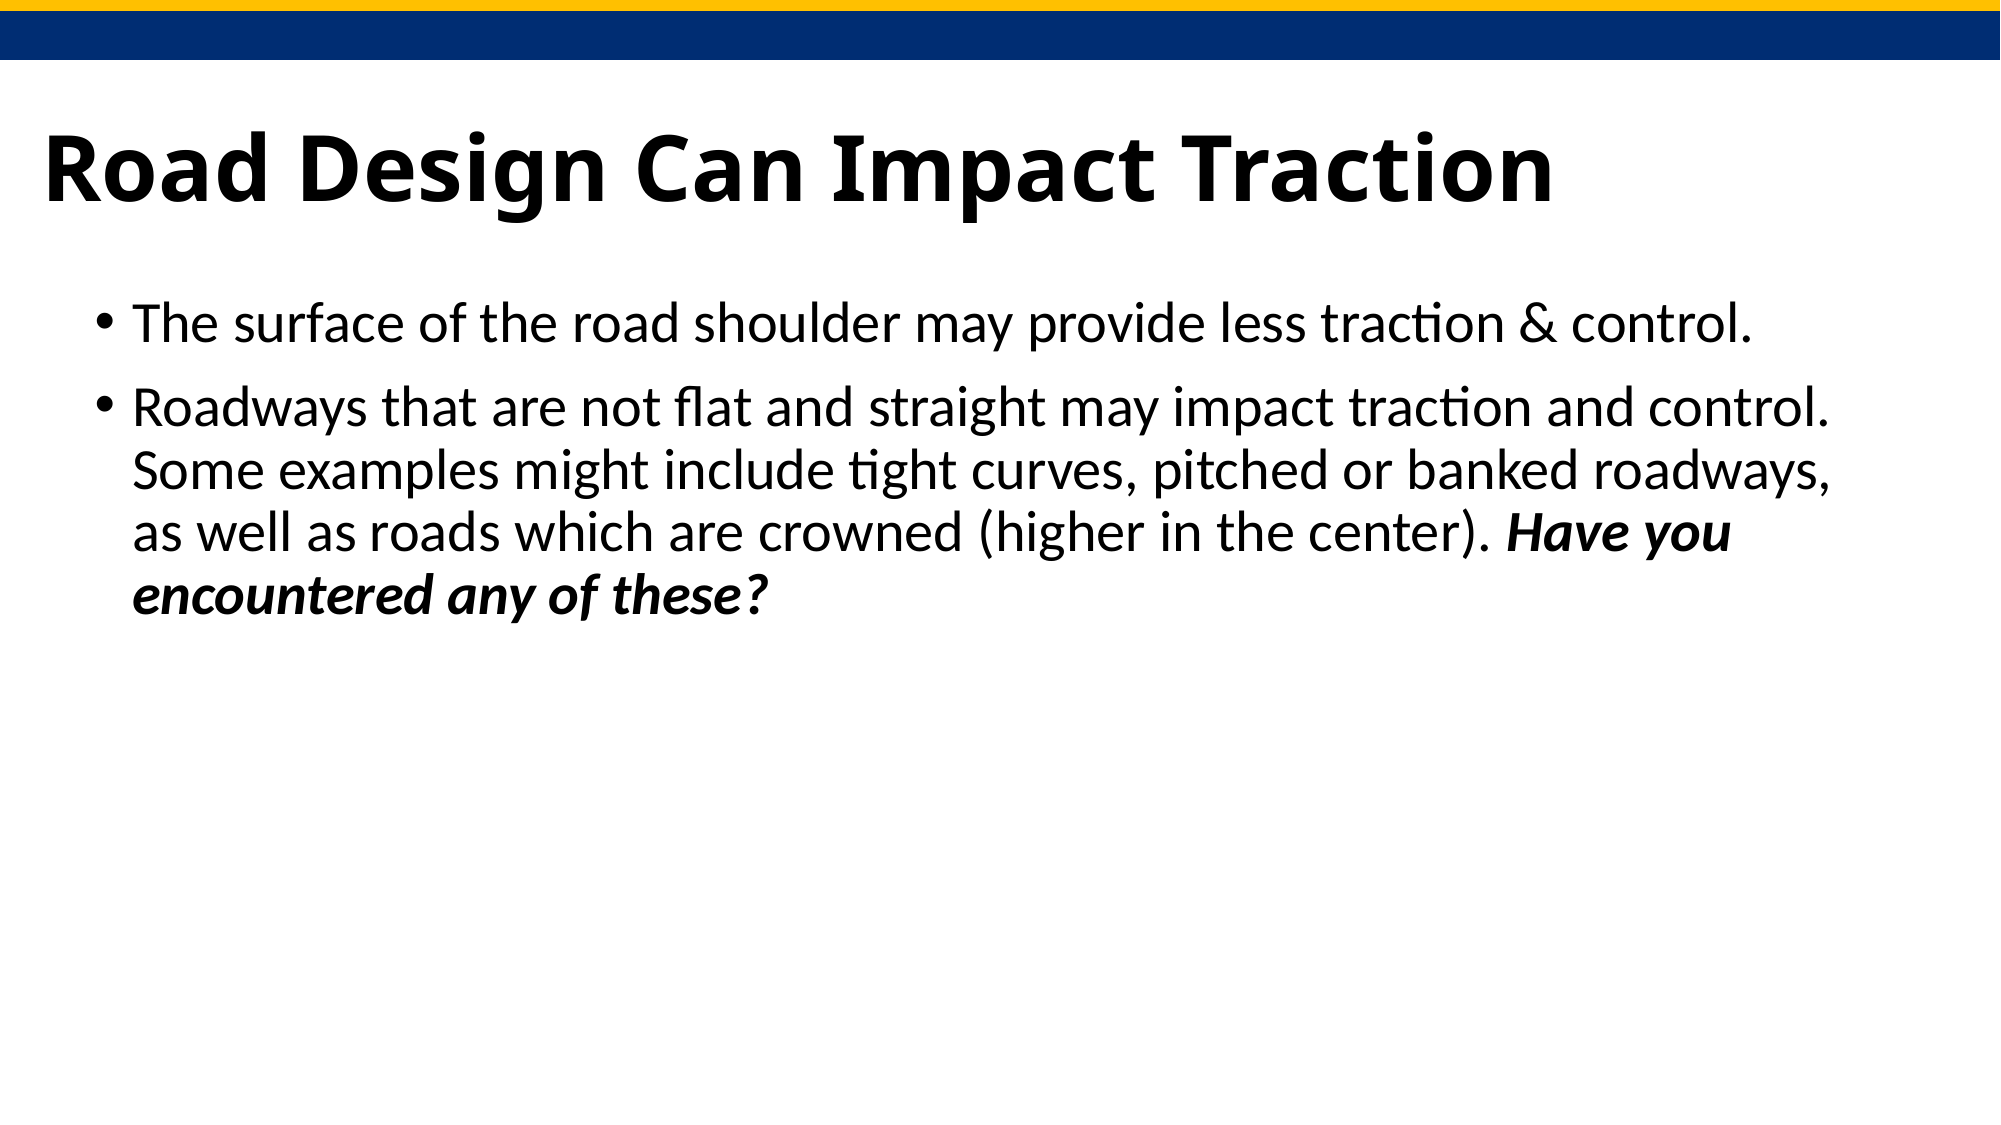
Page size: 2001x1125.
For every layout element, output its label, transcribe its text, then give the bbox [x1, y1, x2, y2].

title Road Design Can Impact Traction [26, 63, 1752, 281]
list The surface of the road shoulder may provide less traction & control. Roadways that are not flat and straight may impact traction and control. Some examples might include tight curves, pitched or banked roadways, as well as roads which are crowned (higher in the center). Have you encountered any of these? [79, 284, 1892, 1014]
picture [0, 0, 2000, 60]
